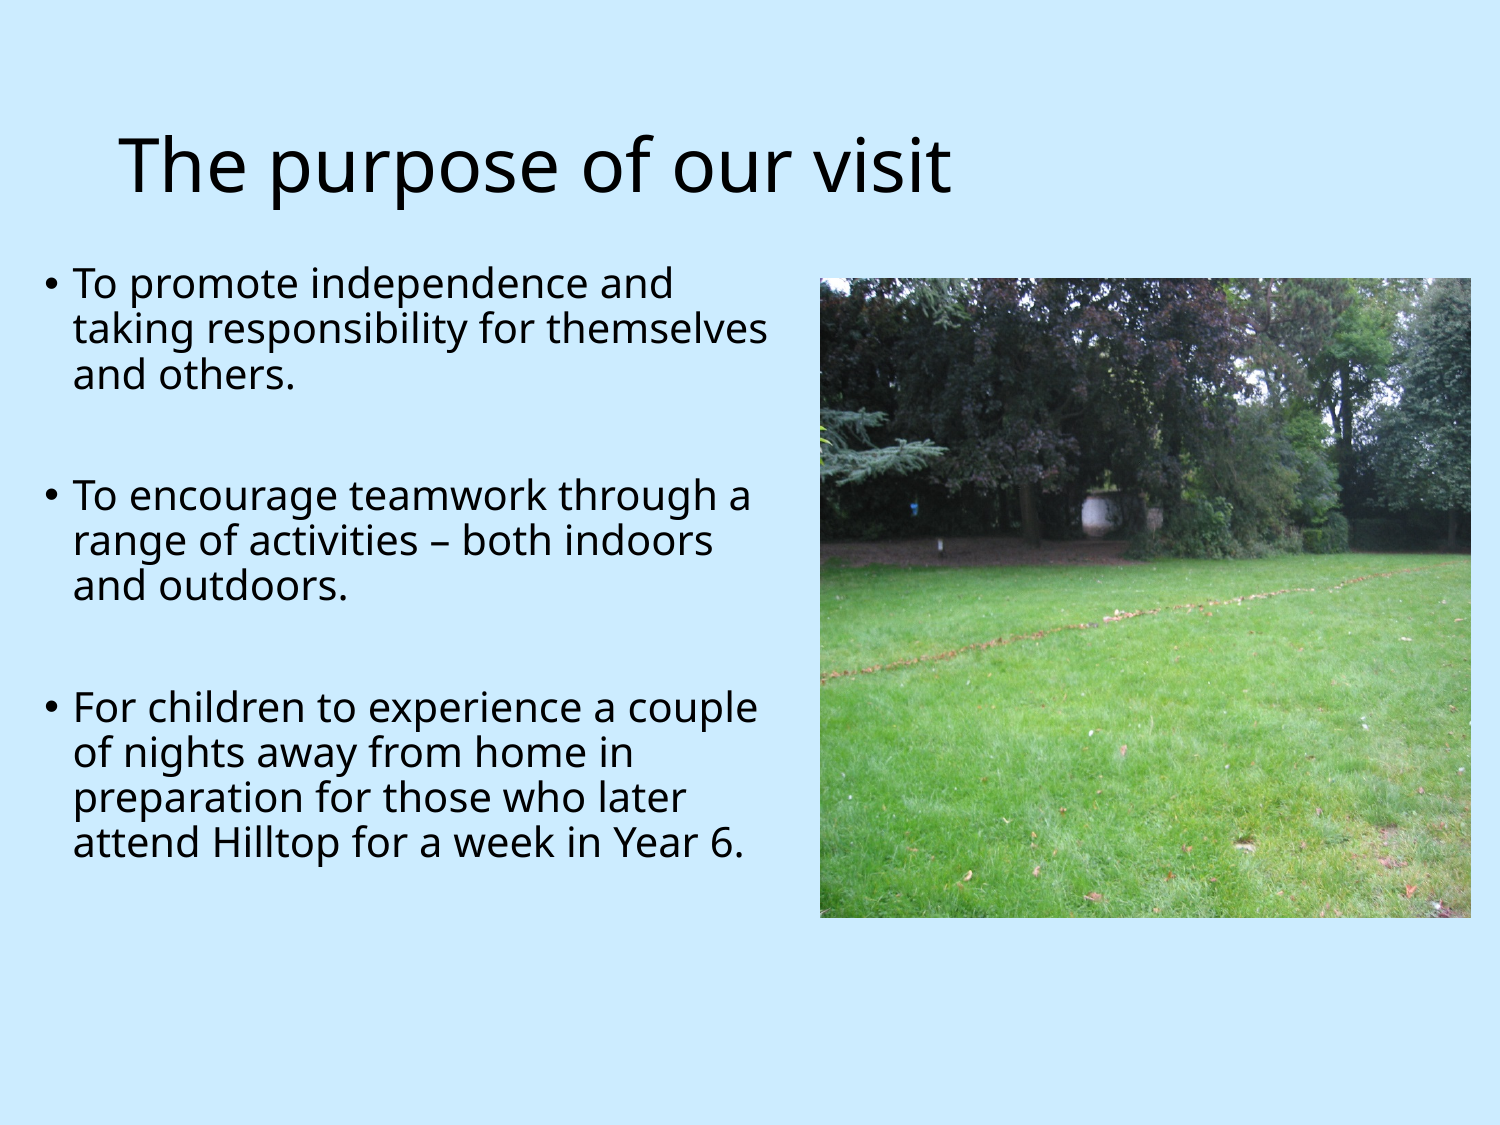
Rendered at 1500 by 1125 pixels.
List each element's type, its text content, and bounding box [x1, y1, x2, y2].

list To promote independence and taking responsibility for themselves and others. To encourage teamwork through a range of activities – both indoors and outdoors. For children to experience a couple of nights away from home in preparation for those who later attend Hilltop for a week in Year 6. [29, 255, 810, 1083]
title The purpose of our visit [103, 59, 1397, 278]
picture [820, 278, 1471, 918]
